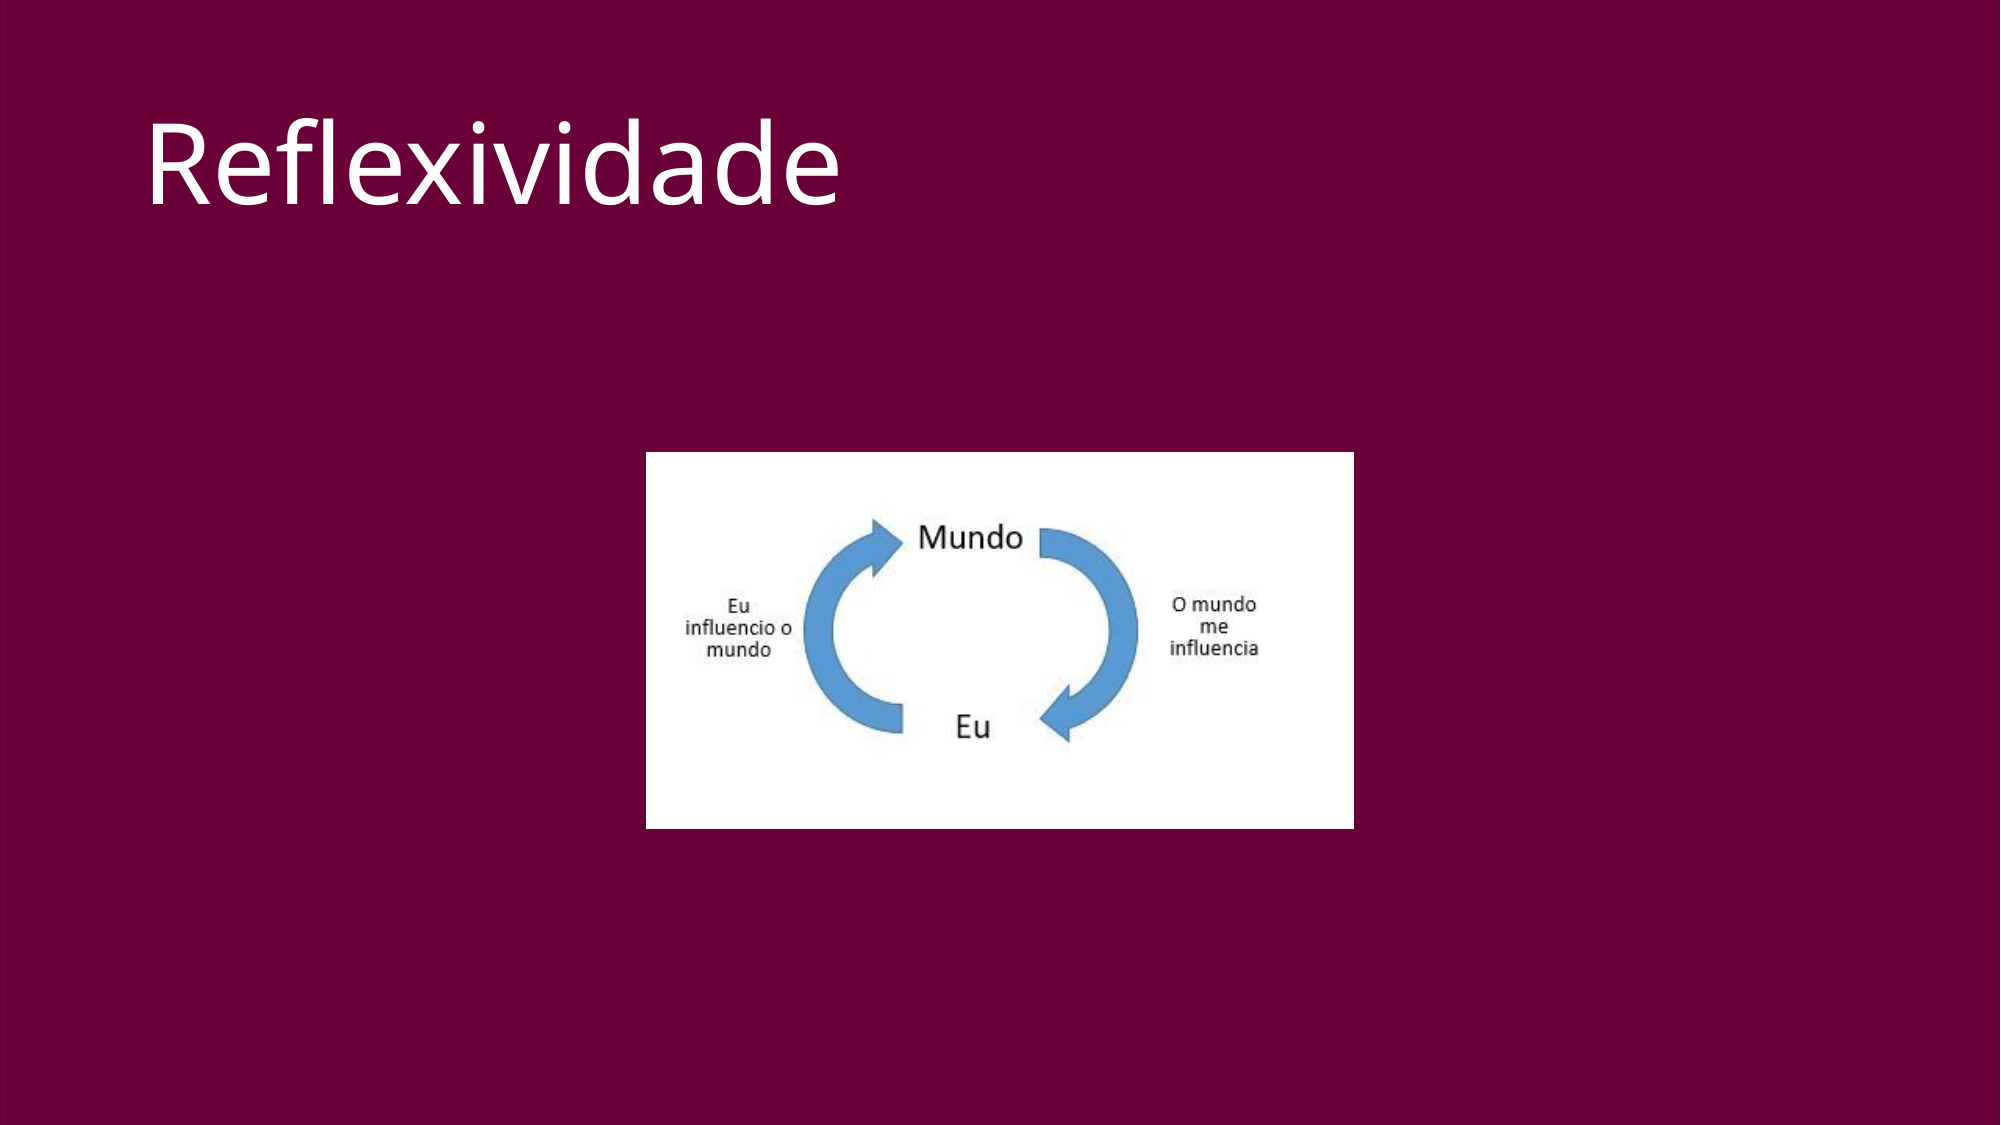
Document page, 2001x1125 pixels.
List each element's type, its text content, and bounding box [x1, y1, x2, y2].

picture [646, 452, 1354, 829]
title Reflexividade [127, 59, 1873, 278]
